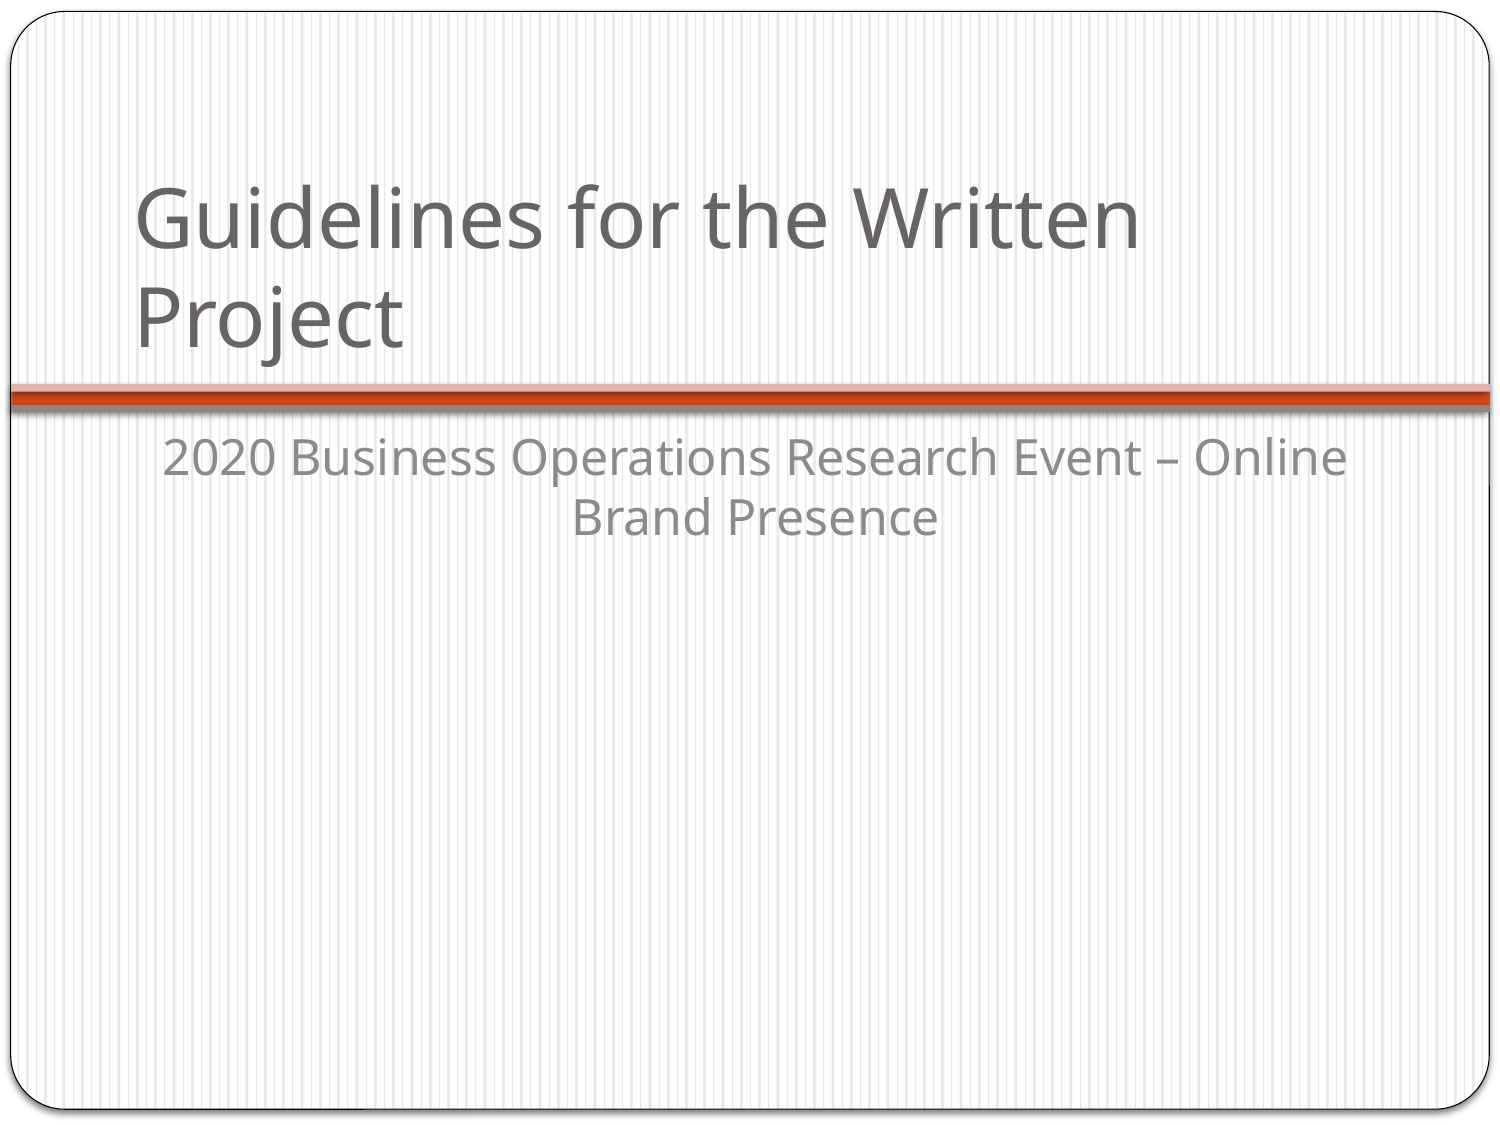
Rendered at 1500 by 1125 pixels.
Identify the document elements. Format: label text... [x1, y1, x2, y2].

list 2020 Business Operations Research Event – Online Brand Presence [118, 417, 1394, 638]
title Guidelines for the Written Project [118, 156, 1394, 380]
